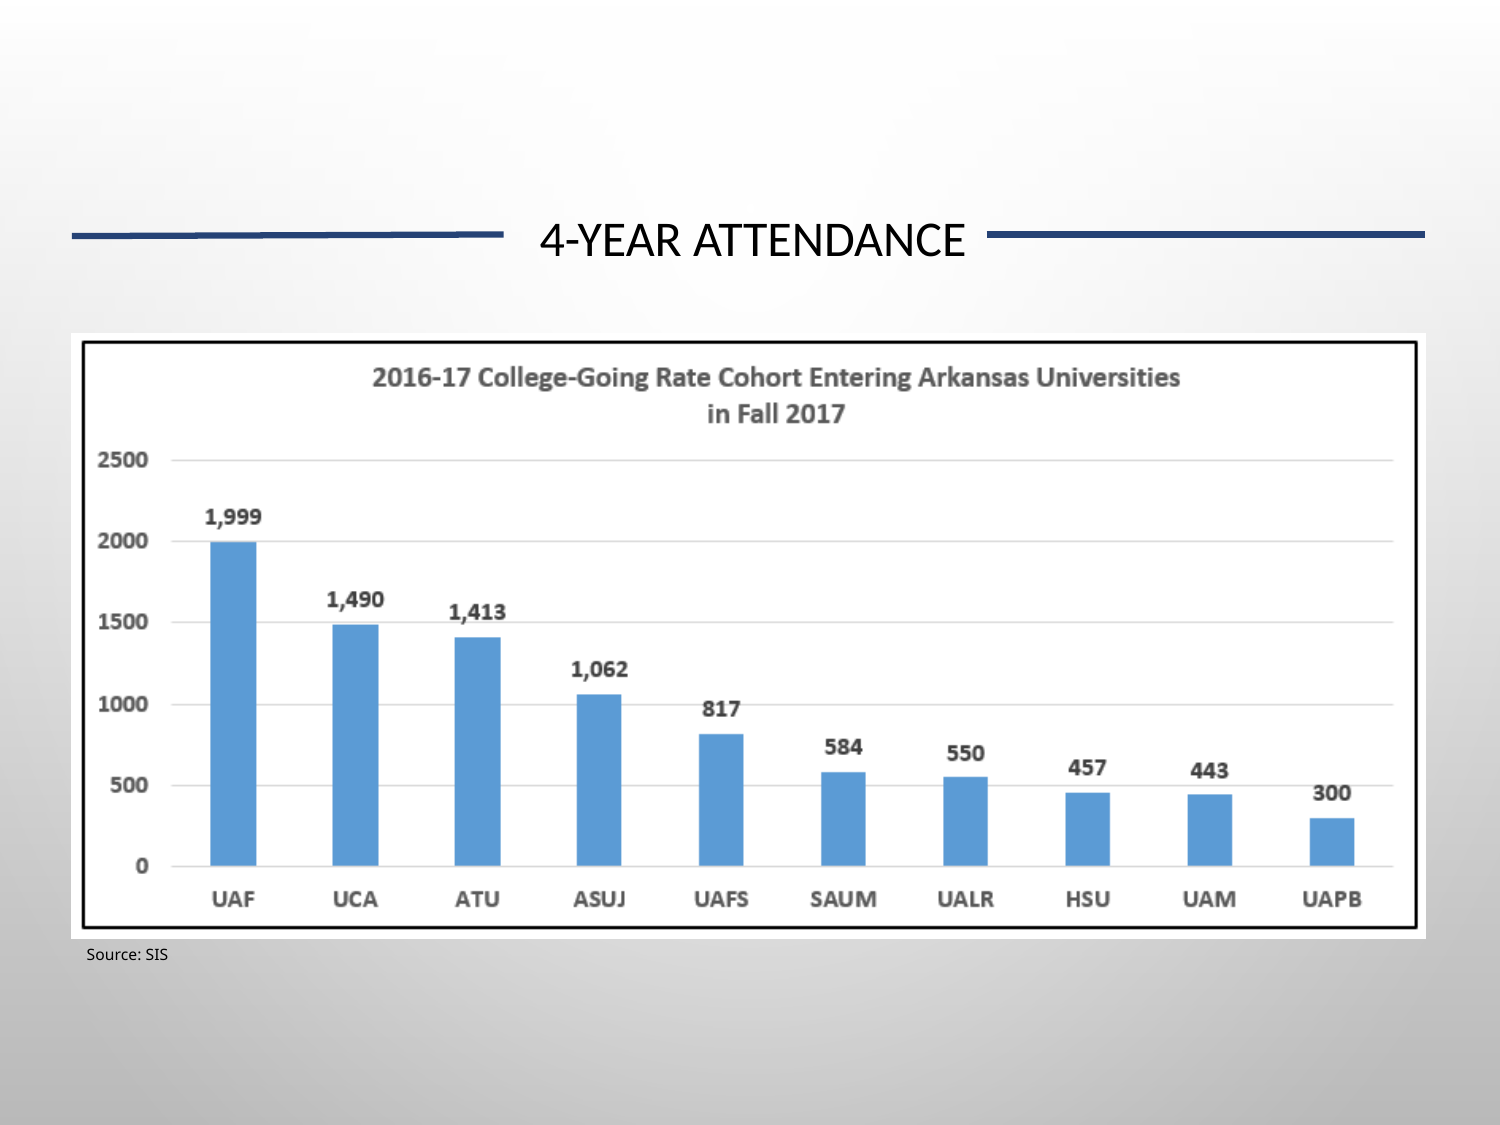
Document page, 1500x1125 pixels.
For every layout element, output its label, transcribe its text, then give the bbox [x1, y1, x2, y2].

text_box Source: SIS [71, 948, 761, 972]
text_box 4-YEAR ATTENDANCE [388, 200, 1119, 272]
picture [0, 0, 1500, 1125]
